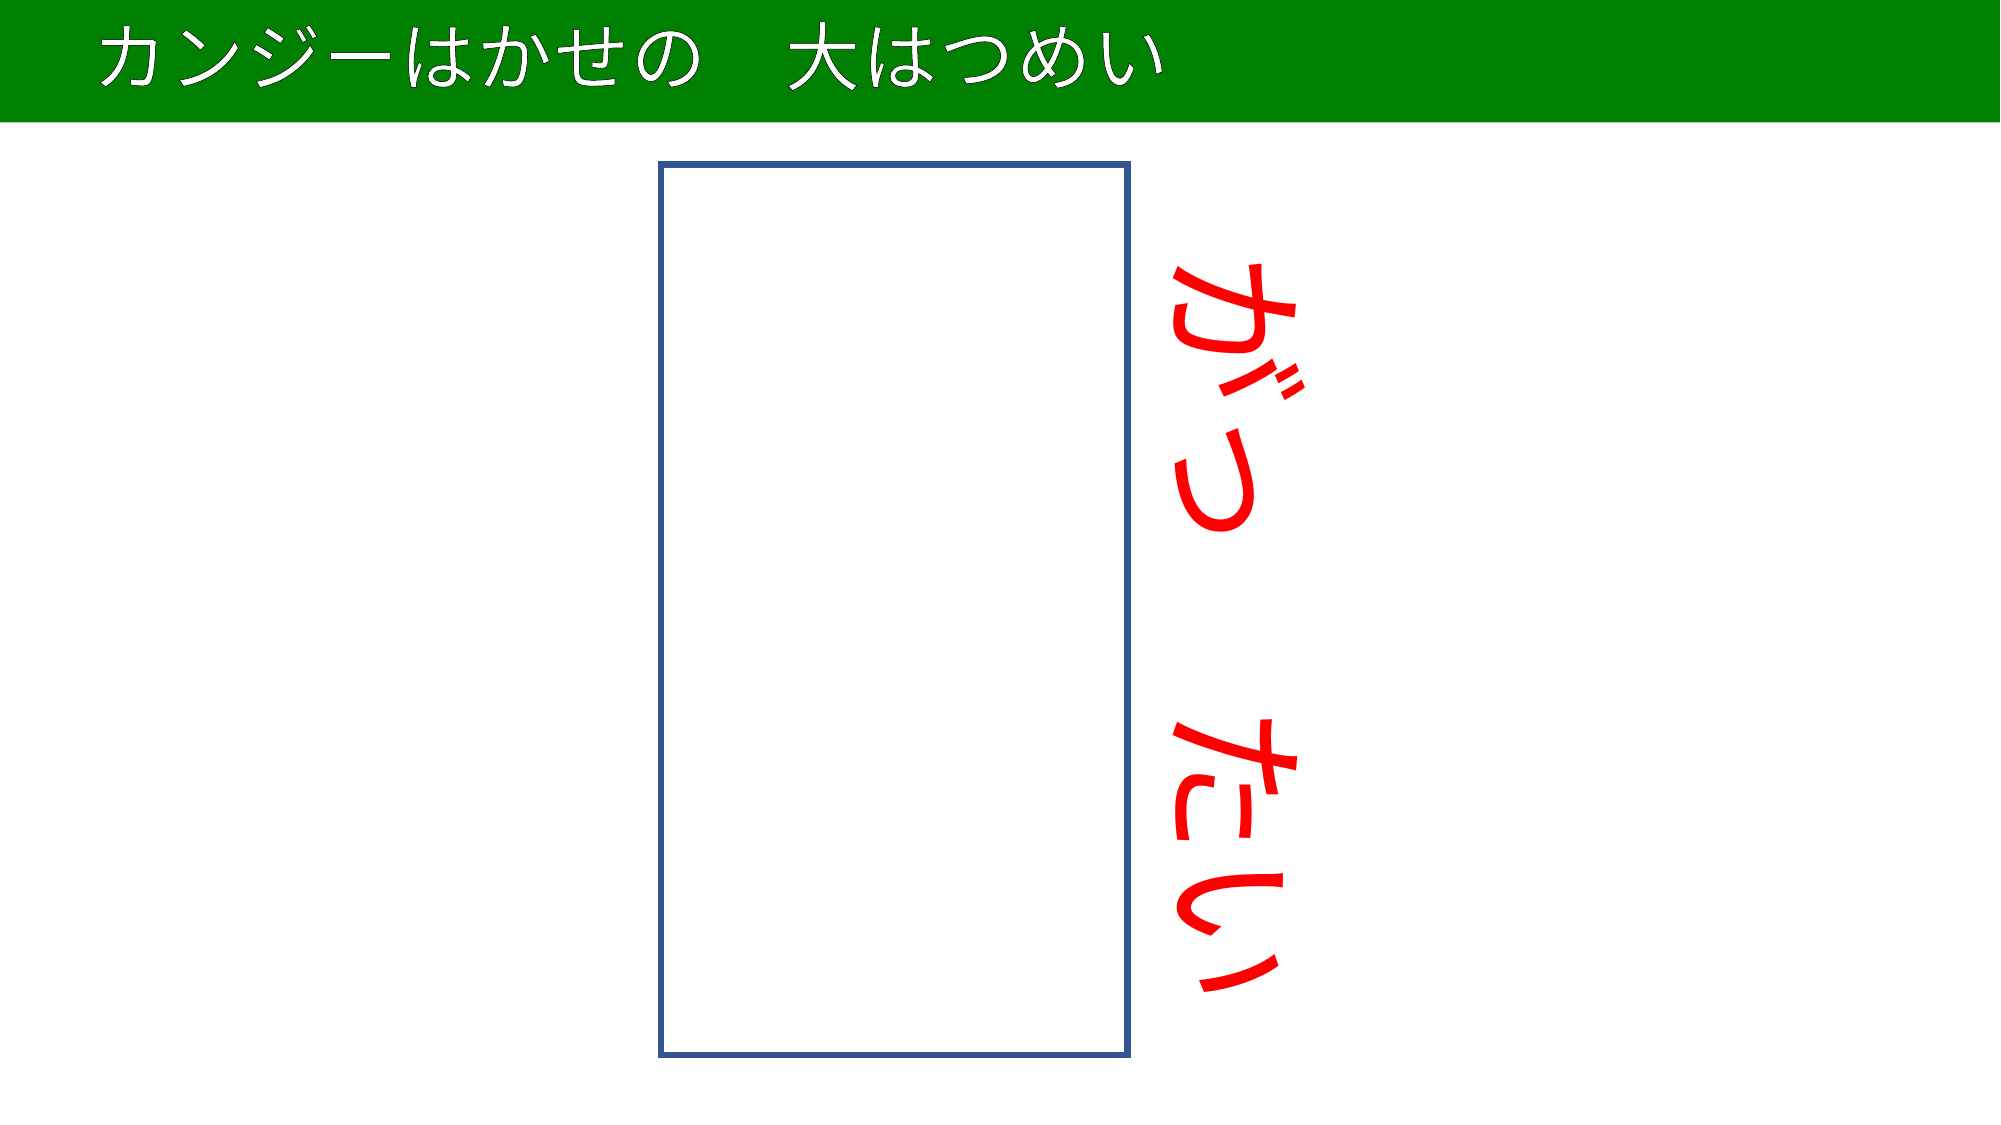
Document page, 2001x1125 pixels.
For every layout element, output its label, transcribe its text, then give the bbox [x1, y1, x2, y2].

text_box [660, 163, 1129, 1056]
title カンジーはかせの 大はつめい [0, 0, 1712, 123]
slide_number 63 [1712, 0, 2000, 123]
text_box がっ たい [1129, 239, 1337, 1012]
text_box 合体 [616, 195, 1152, 1125]
